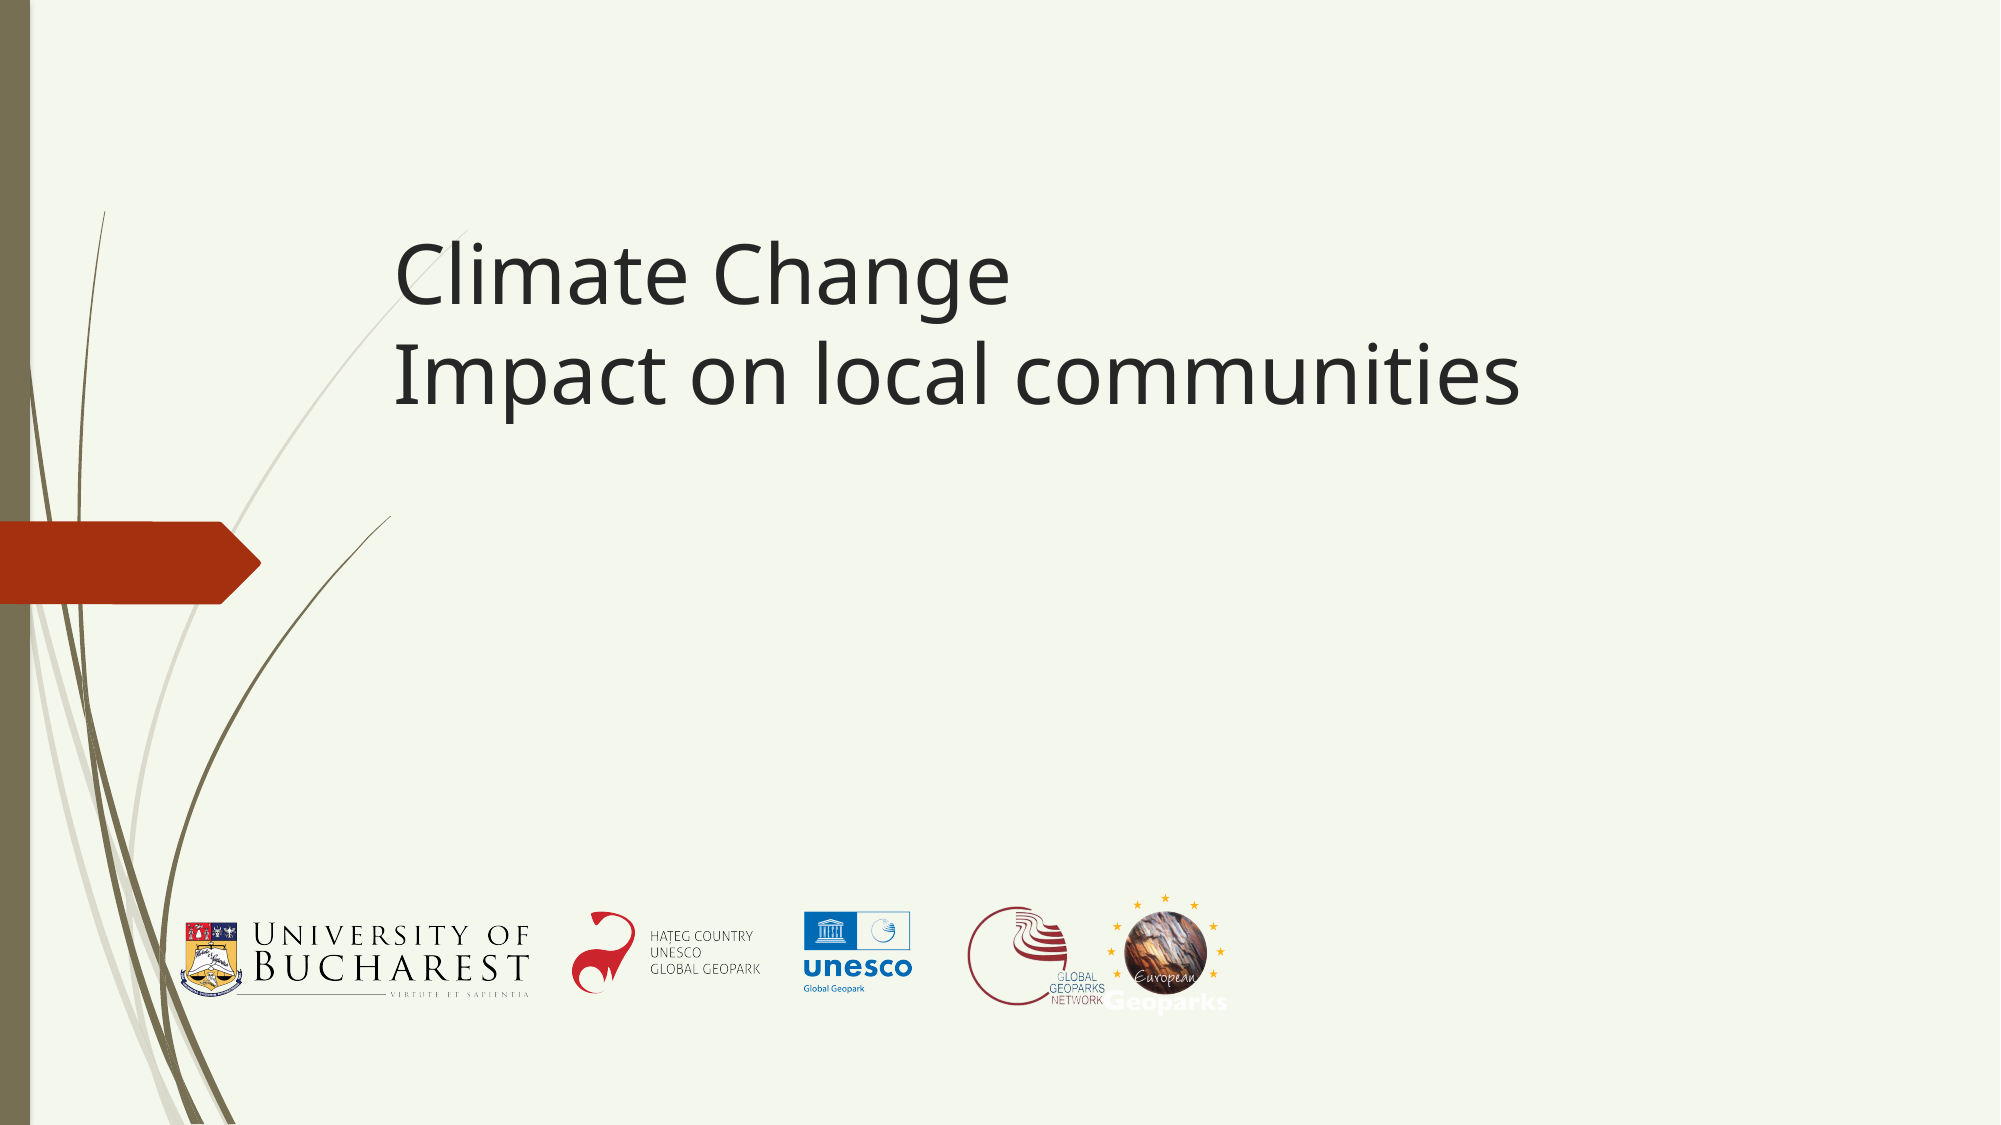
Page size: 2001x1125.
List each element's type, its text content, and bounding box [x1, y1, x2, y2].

picture [966, 893, 1229, 1023]
picture [162, 888, 934, 1017]
title Climate Change Impact on local communities [378, 187, 1841, 429]
